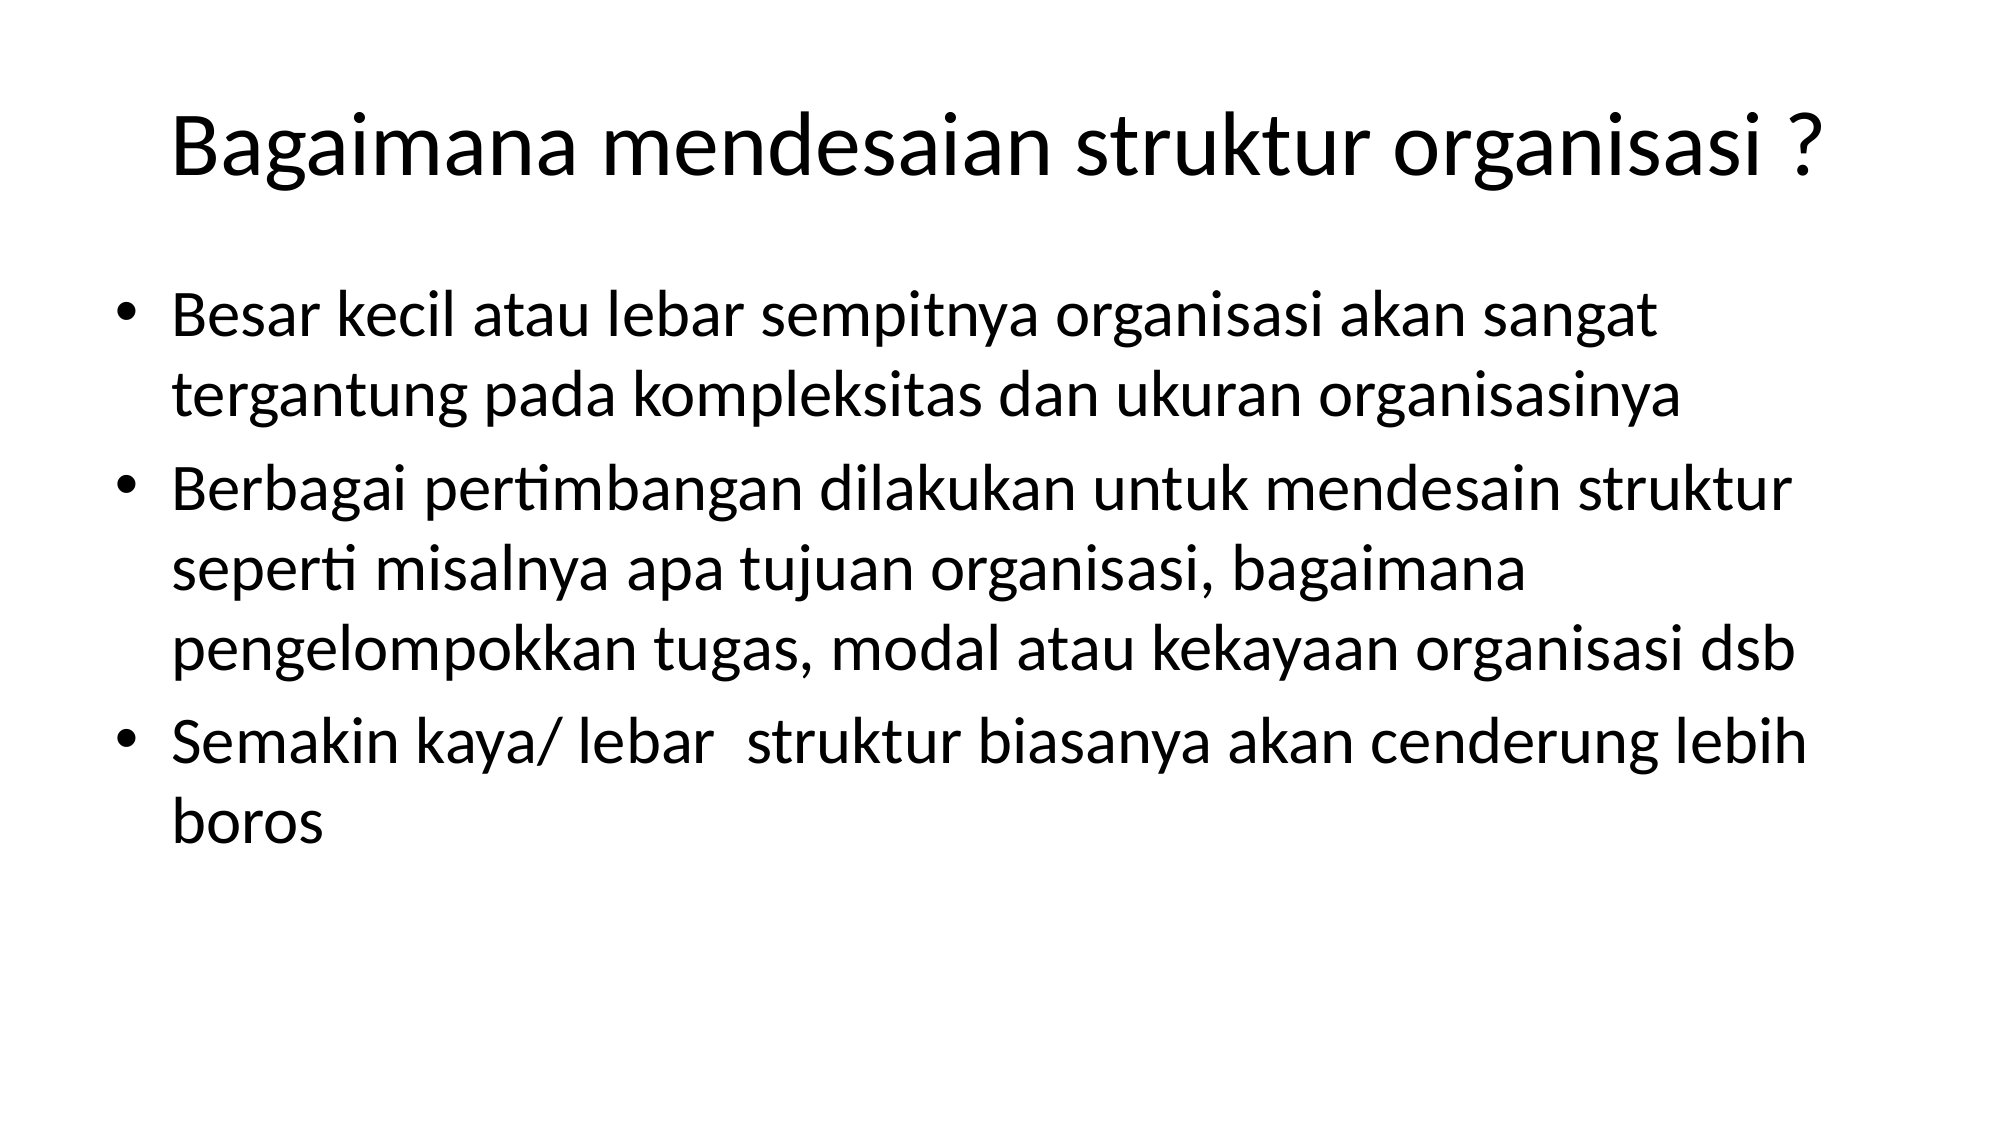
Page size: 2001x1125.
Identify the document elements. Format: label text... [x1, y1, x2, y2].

list Besar kecil atau lebar sempitnya organisasi akan sangat tergantung pada kompleksitas dan ukuran organisasinya Berbagai pertimbangan dilakukan untuk mendesain struktur seperti misalnya apa tujuan organisasi, bagaimana pengelompokkan tugas, modal atau kekayaan organisasi dsb Semakin kaya/ lebar struktur biasanya akan cenderung lebih boros [99, 262, 1900, 1005]
title Bagaimana mendesaian struktur organisasi ? [99, 45, 1900, 233]
